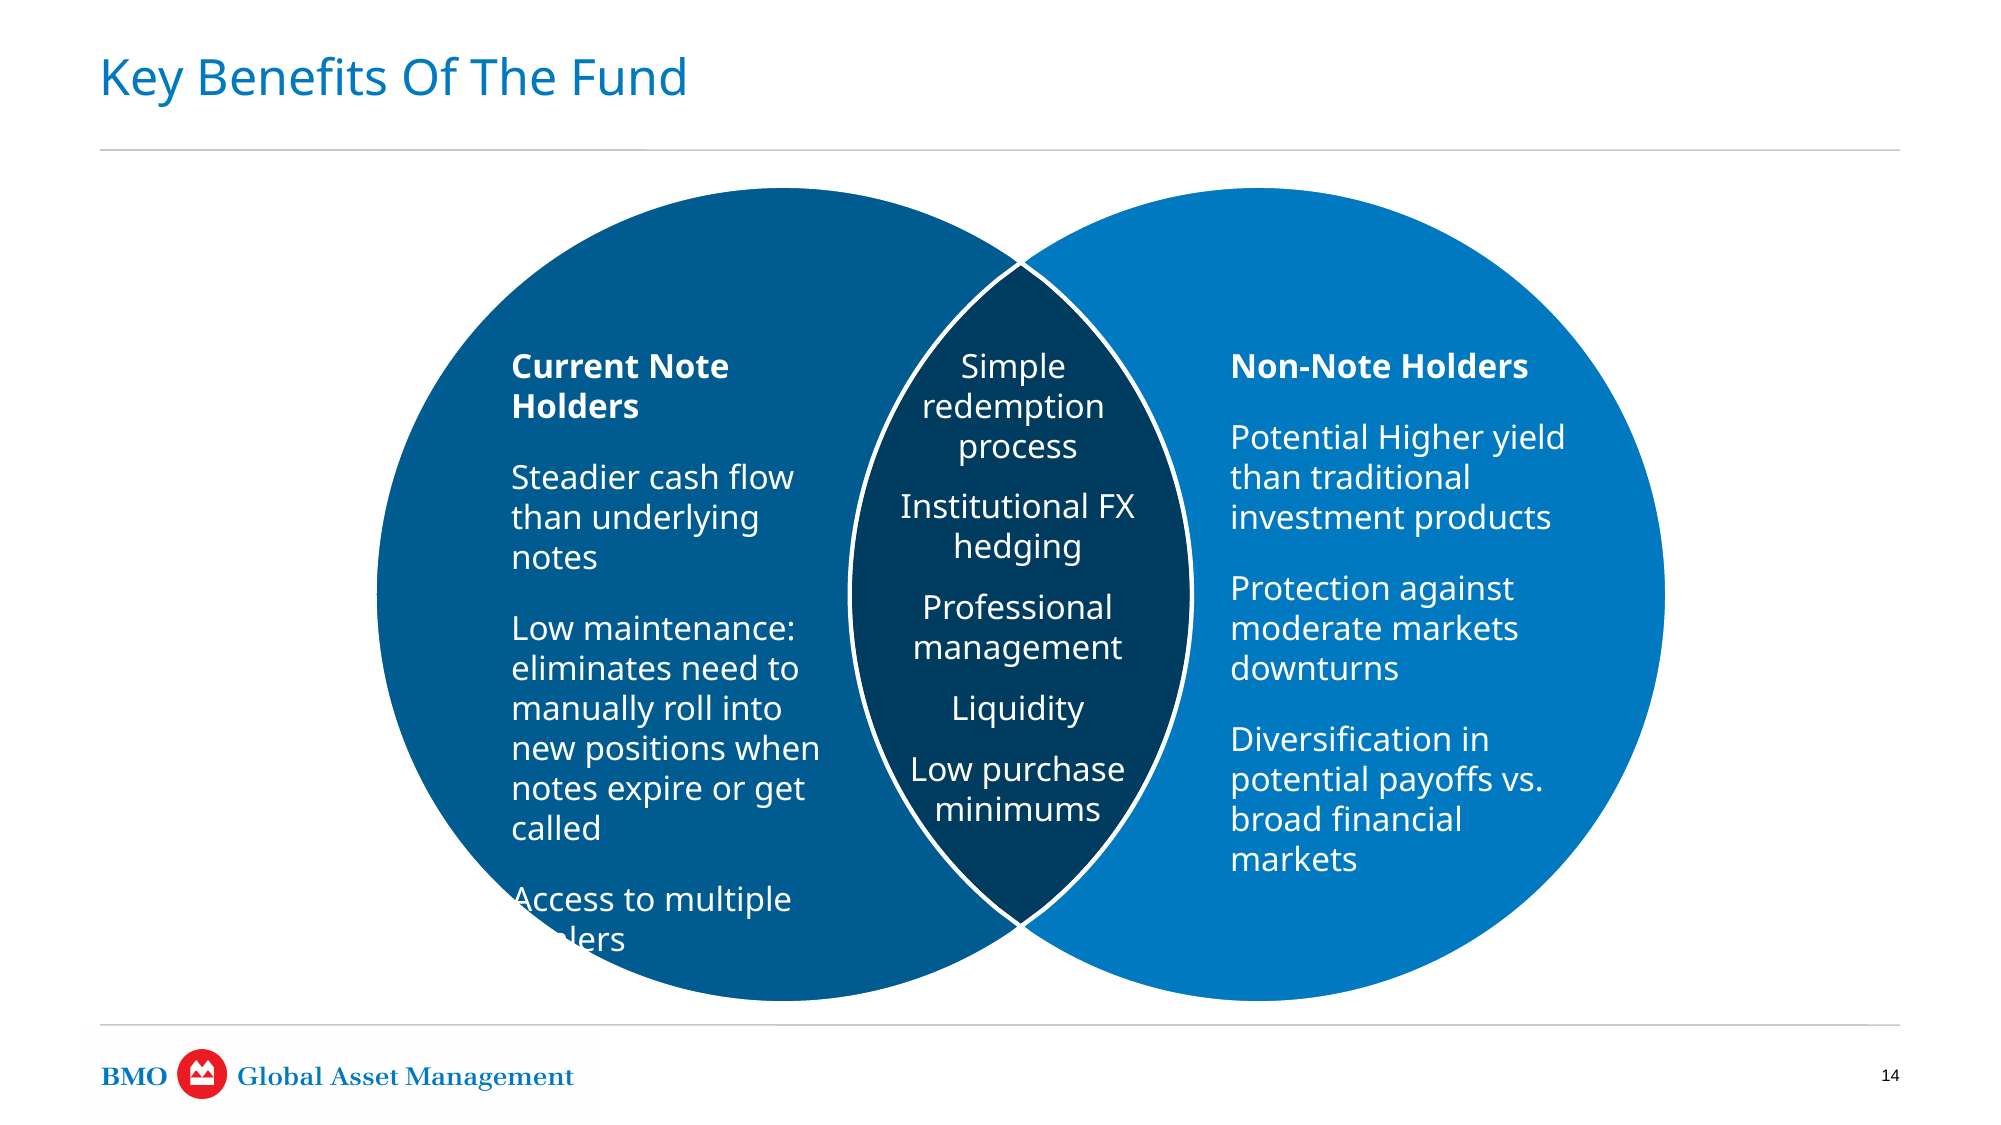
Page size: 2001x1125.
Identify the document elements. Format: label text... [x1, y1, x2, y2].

slide_number 14 [1800, 1025, 1900, 1125]
picture [78, 1024, 598, 1124]
text_box Simple redemption process Institutional FX hedging Professional management Liquidity Low purchase minimums [874, 345, 1162, 1003]
text_box Non-Note Holders Potential Higher yield than traditional investment products Protection against moderate markets downturns Diversification in potential payoffs vs. broad financial markets [1230, 345, 1588, 1003]
text_box [852, 465, 874, 724]
text_box [1018, 183, 1585, 1006]
text_box [939, 266, 1103, 345]
text_box Current Note Holders Steadier cash flow than underlying notes Low maintenance: eliminates need to manually roll into new positions when notes expire or get called Access to multiple dealers [510, 345, 844, 1003]
title Key Benefits Of The Fund [99, 0, 2000, 150]
text_box [372, 183, 1020, 1001]
text_box [1162, 449, 1189, 740]
text_box [1588, 349, 1670, 840]
